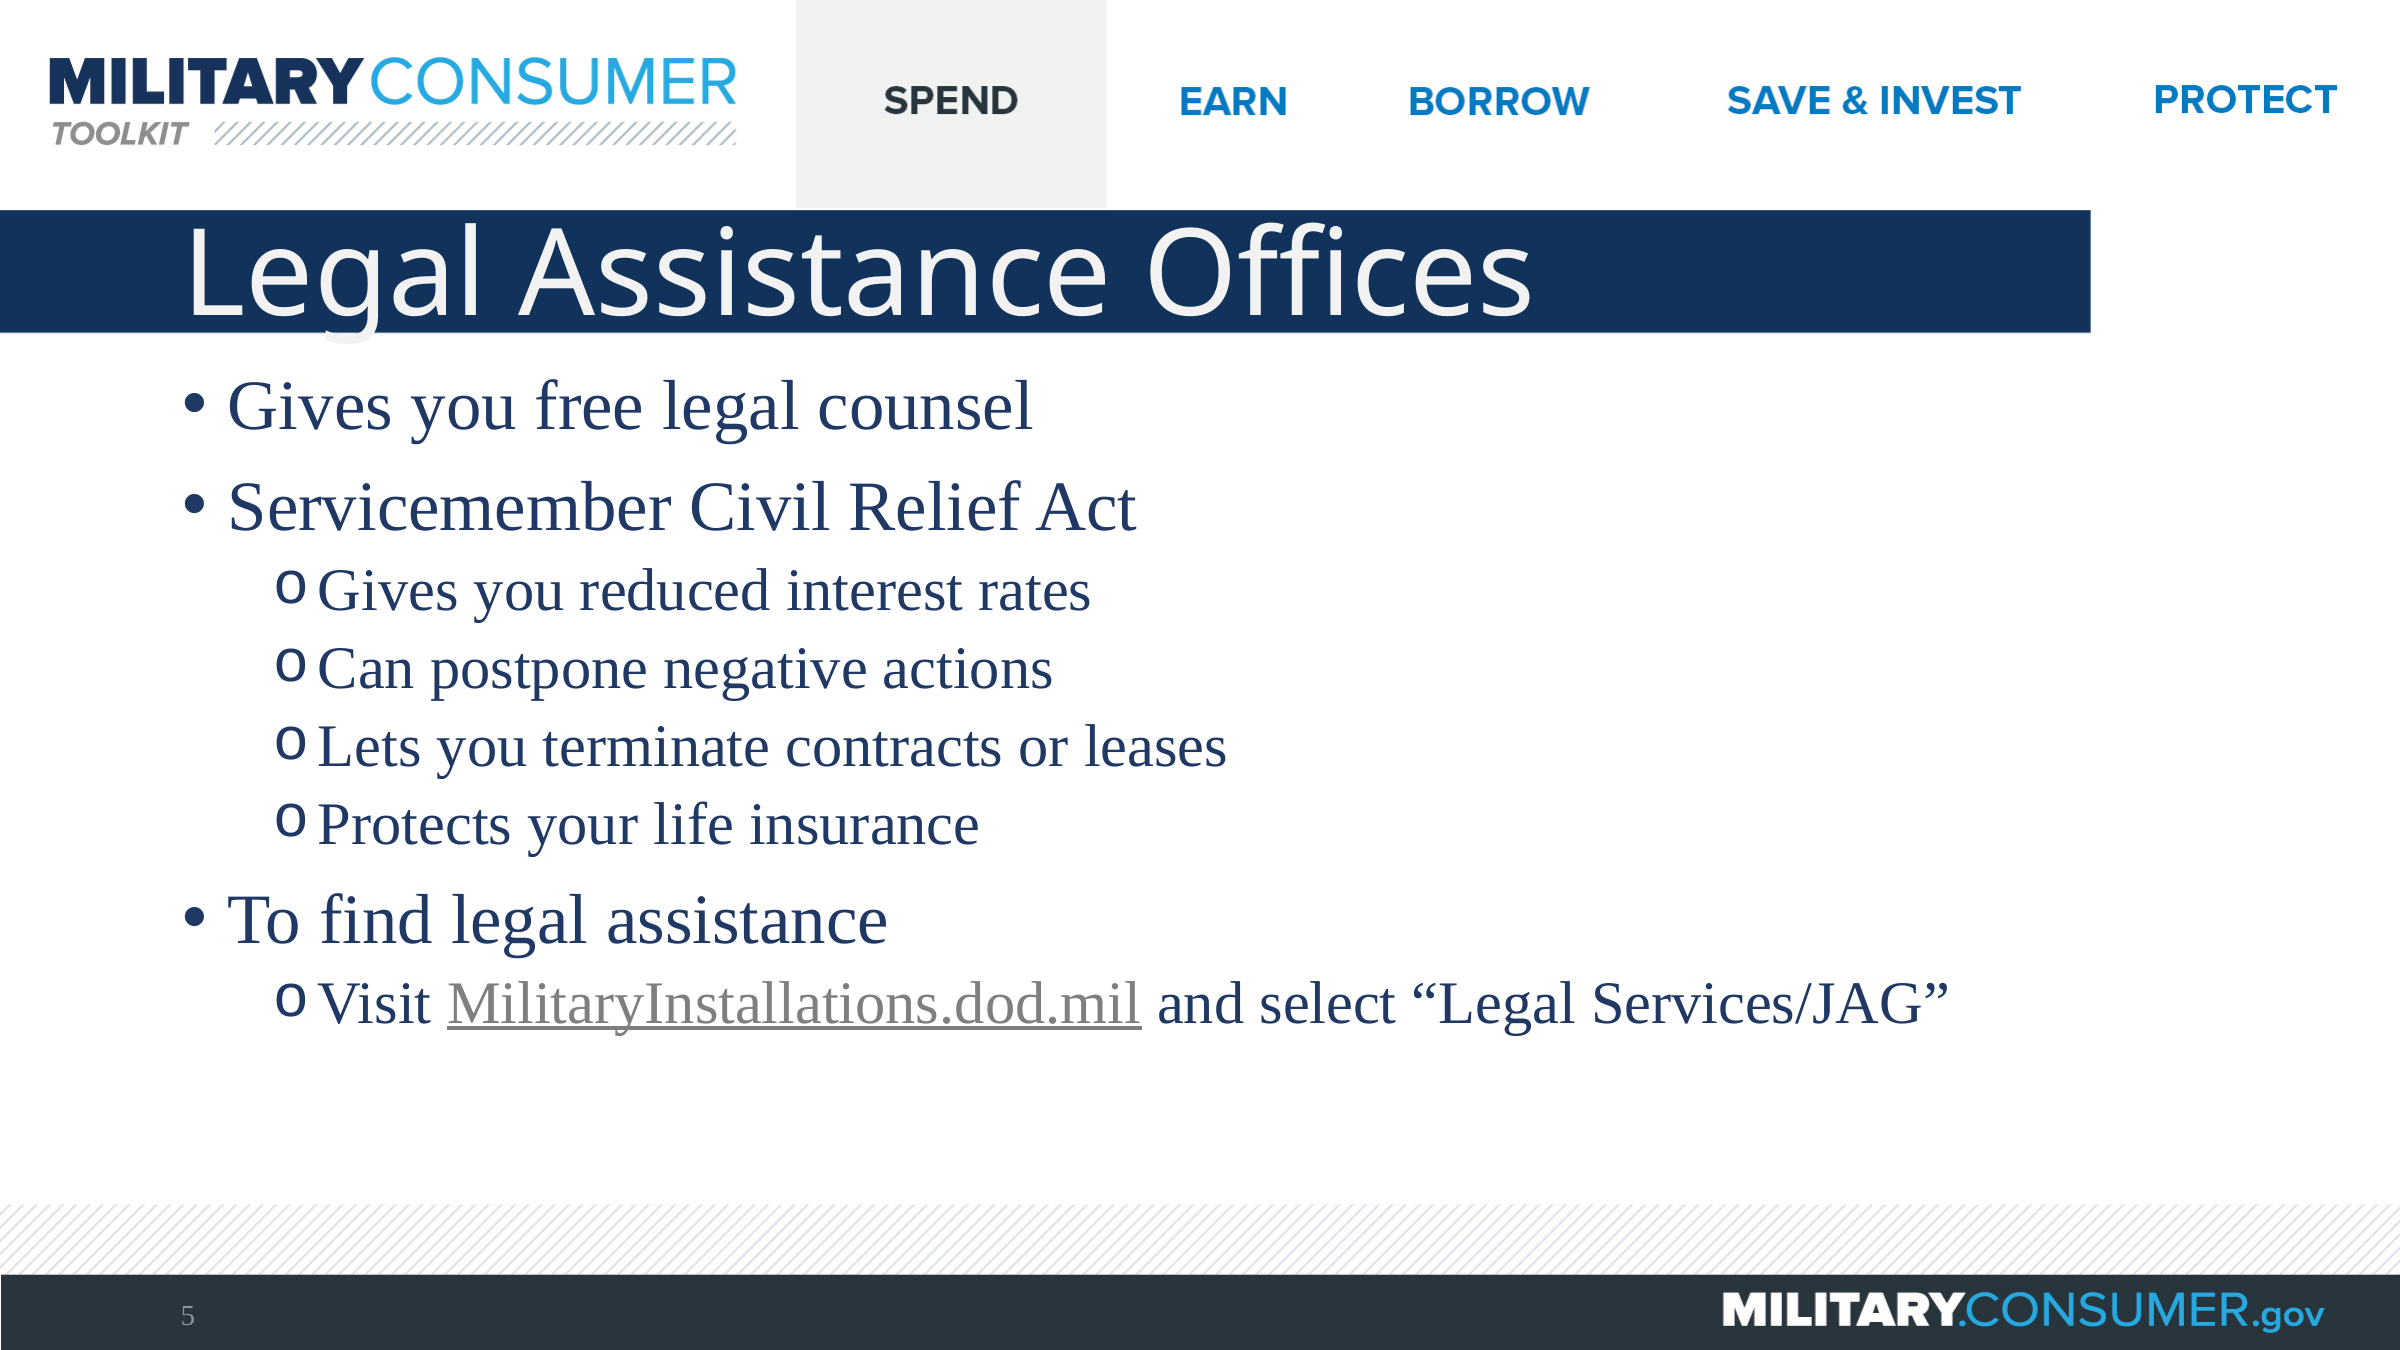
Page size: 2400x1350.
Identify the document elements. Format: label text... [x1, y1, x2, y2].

title Legal Assistance Offices [165, 145, 2235, 359]
picture [0, 0, 2400, 1350]
slide_number 5 [162, 1277, 703, 1350]
list Gives you free legal counsel Servicemember Civil Relief Act Gives you reduced interest rates Can postpone negative actions Lets you terminate contracts or leases Protects your life insurance To find legal assistance Visit MilitaryInstallations.dod.mil and select “Legal Services/JAG” [165, 359, 2235, 1216]
